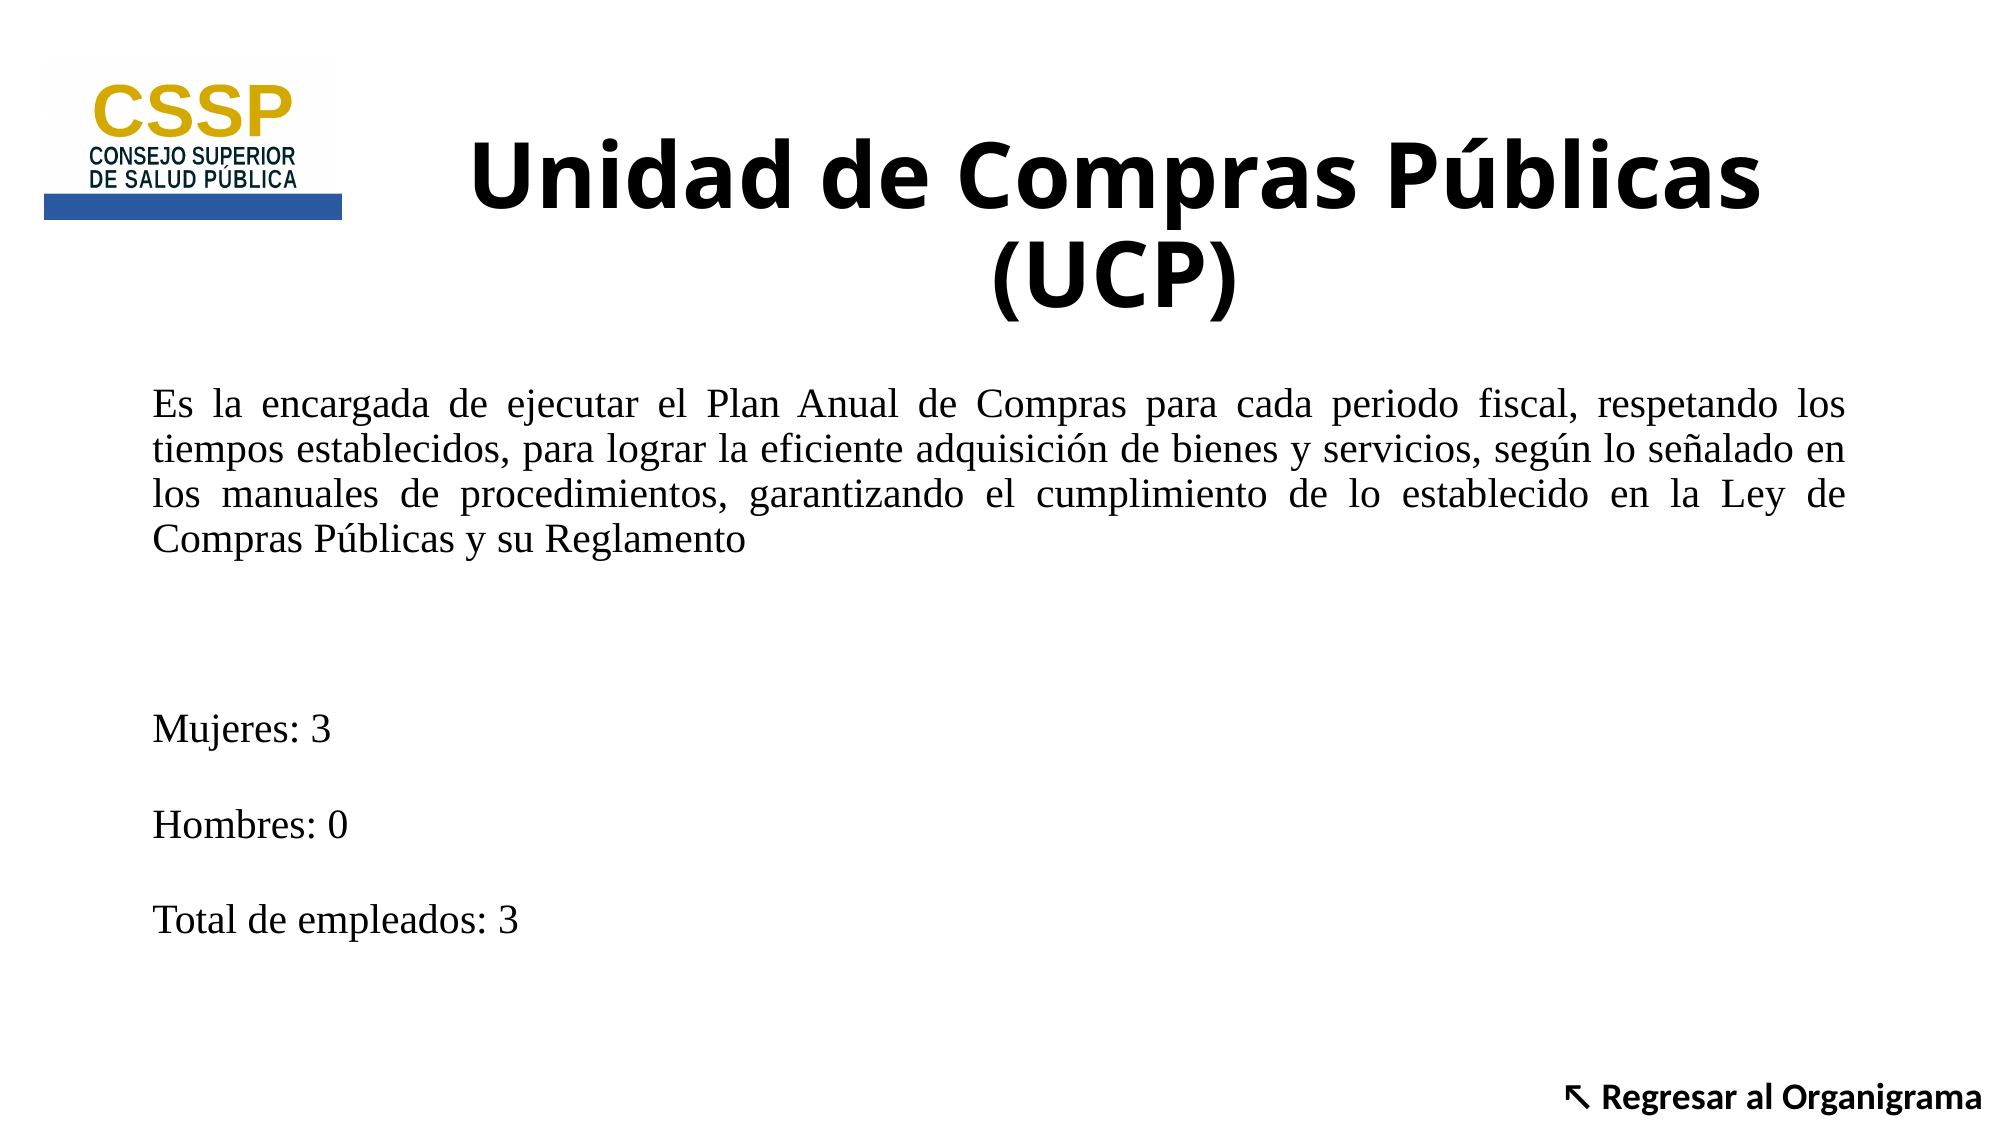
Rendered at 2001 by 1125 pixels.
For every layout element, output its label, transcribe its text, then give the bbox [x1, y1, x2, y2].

picture [44, 61, 342, 221]
text_box ↖ Regresar al Organigrama [1546, 1064, 1999, 1125]
list Es la encargada de ejecutar el Plan Anual de Compras para cada periodo fiscal, respetando los tiempos establecidos, para lograr la eficiente adquisición de bienes y servicios, según lo señalado en los manuales de procedimientos, garantizando el cumplimiento de lo establecido en la Ley de Compras Públicas y su Reglamento Mujeres: 3 Hombres: 0 Total de empleados: 3 [137, 273, 1863, 1066]
title Unidad de Compras Públicas (UCP) [368, 22, 1863, 241]
